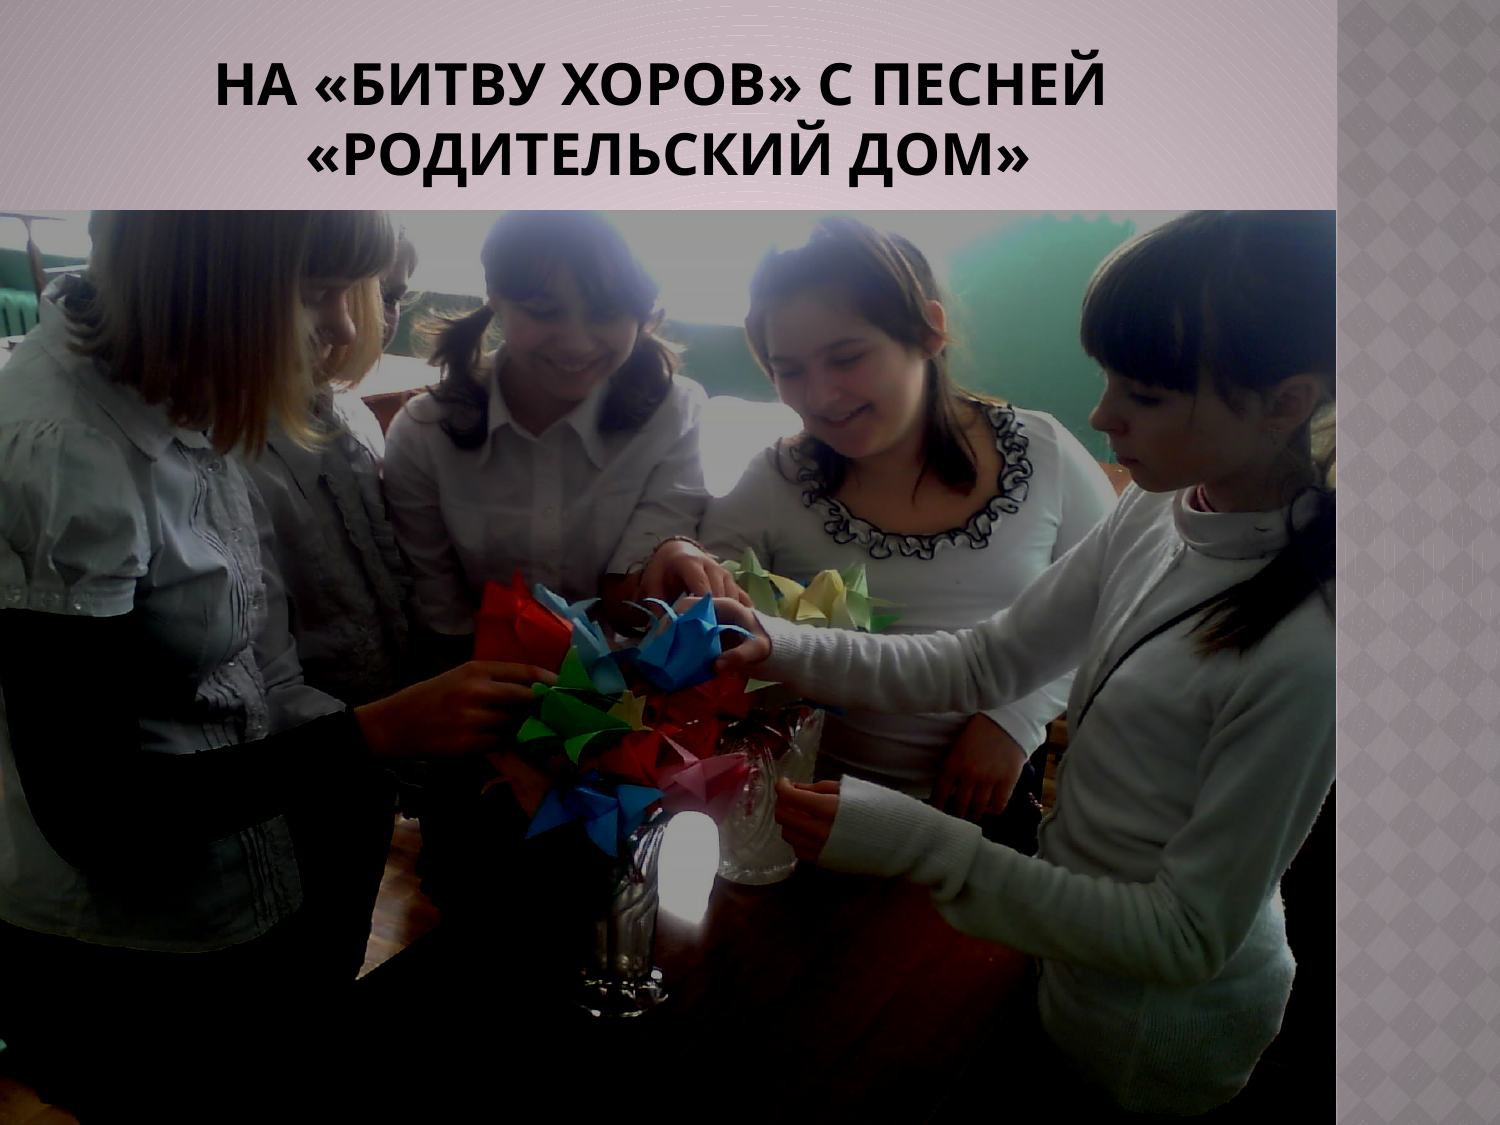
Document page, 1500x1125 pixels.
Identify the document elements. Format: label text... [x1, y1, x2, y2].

title На «Битву хоров» с песней «Родительский дом» [75, 23, 1263, 188]
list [0, 210, 1337, 1125]
